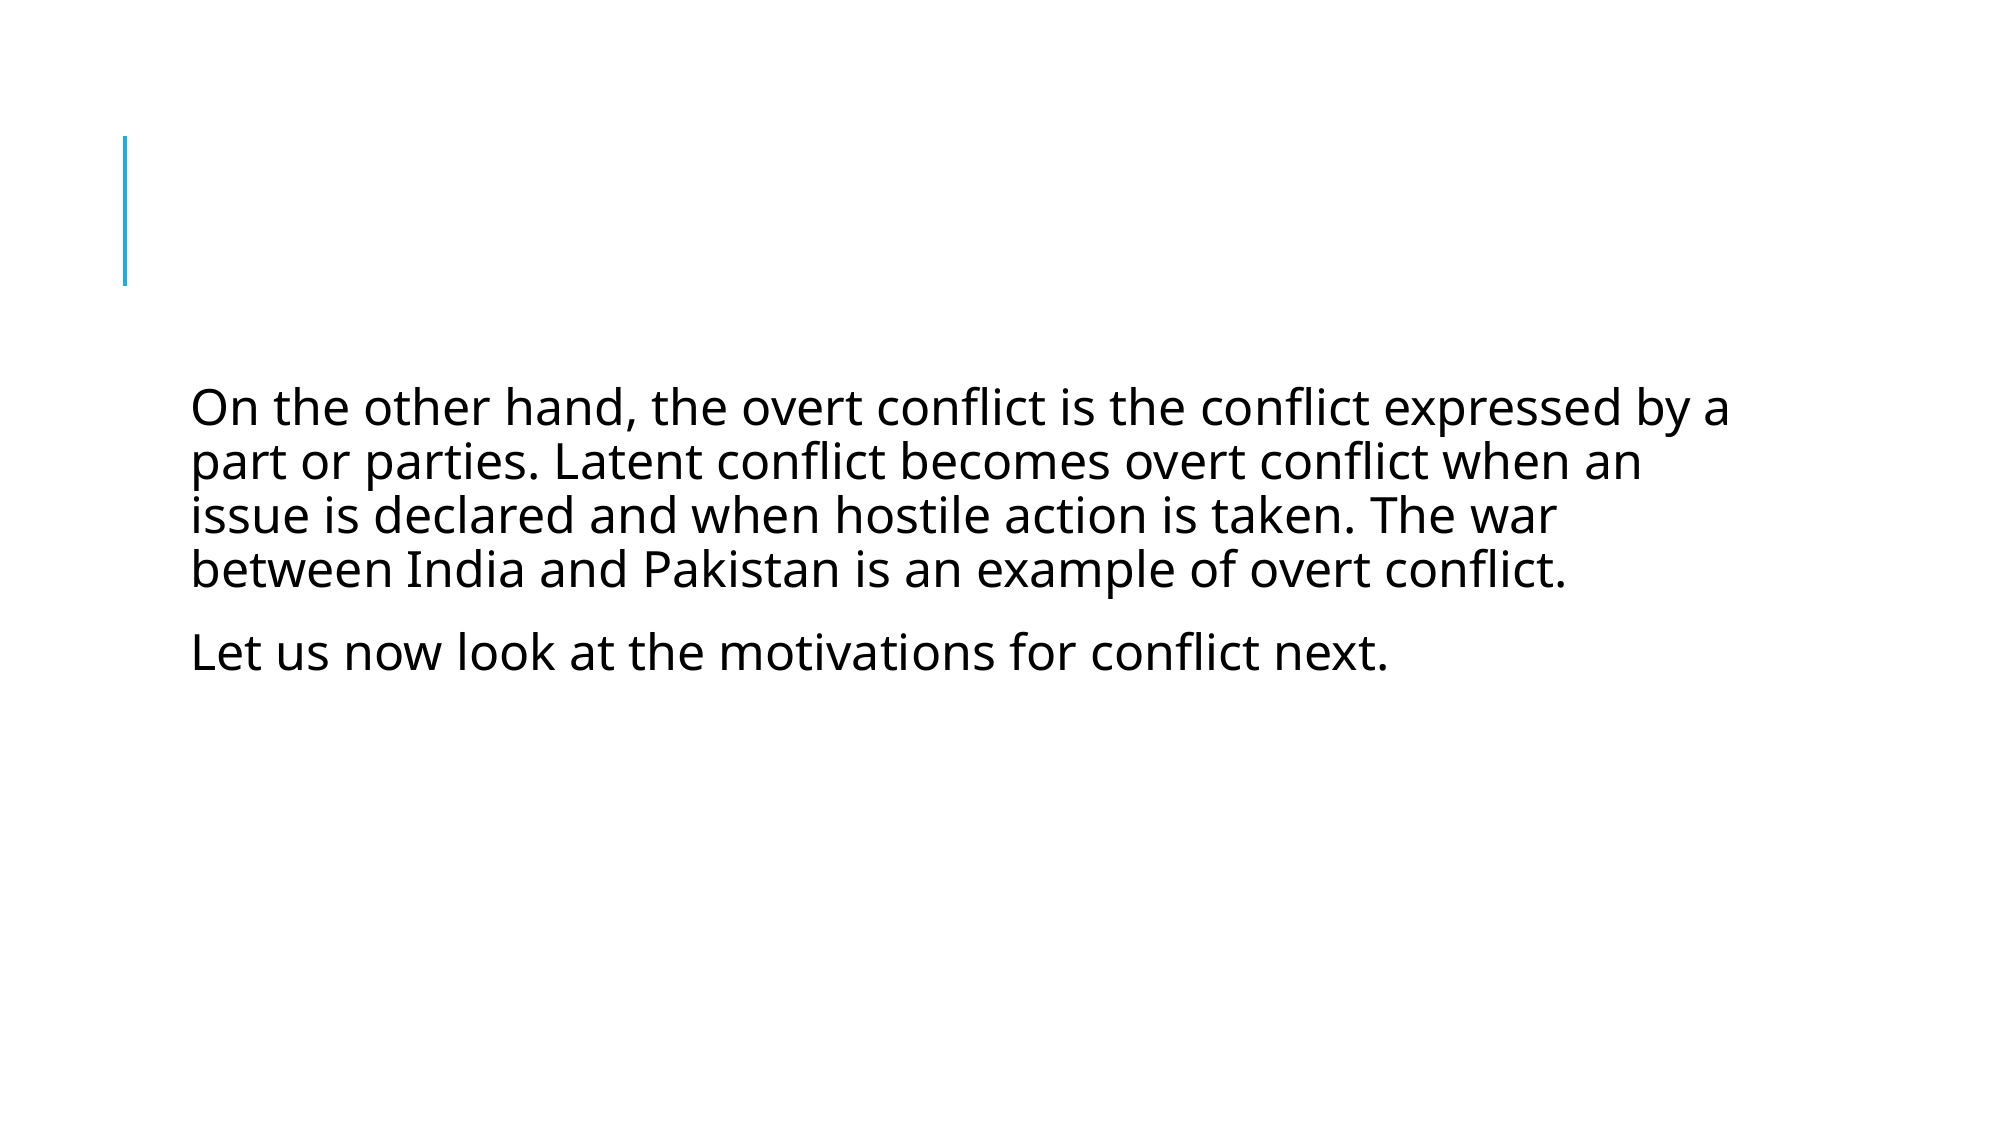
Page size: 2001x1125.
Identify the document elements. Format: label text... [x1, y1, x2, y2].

list On the other hand, the overt conflict is the conflict expressed by a part or parties. Latent conflict becomes overt conflict when an issue is declared and when hostile action is taken. The war between India and Pakistan is an example of overt conflict. Let us now look at the motivations for conflict next. [168, 375, 1763, 1035]
